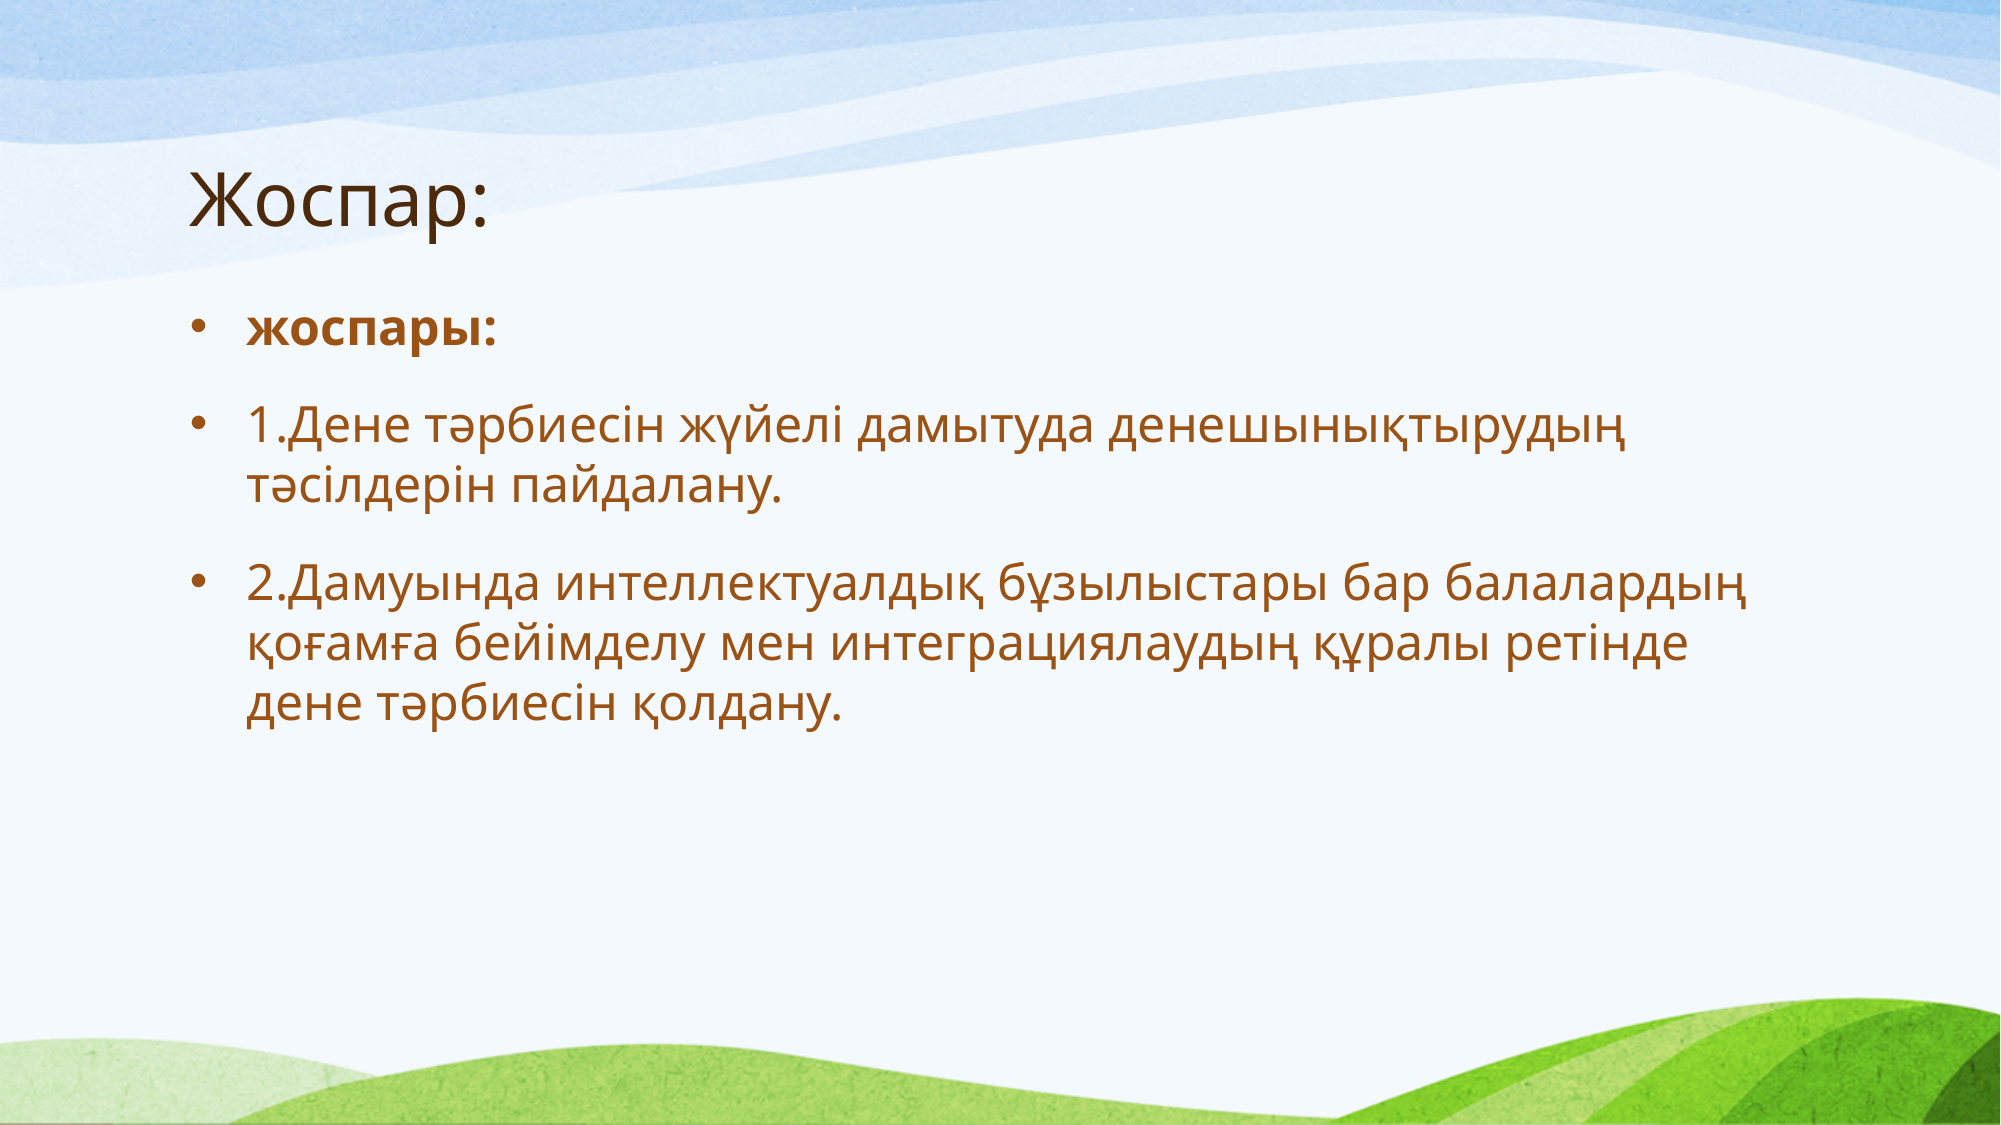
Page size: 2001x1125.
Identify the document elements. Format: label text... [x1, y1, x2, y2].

title Жоспар: [174, 50, 1825, 250]
picture [0, 0, 2001, 1125]
list жоспары: 1.Дене тәрбиесін жүйелі дамытуда денешынықтырудың тәсілдерін пайдалану. 2.Дамуында интеллектуалдық бұзылыстары бар балалардың қоғамға бейімделу мен интеграциялаудың құралы ретінде дене тәрбиесін қолдану. [174, 287, 1825, 982]
